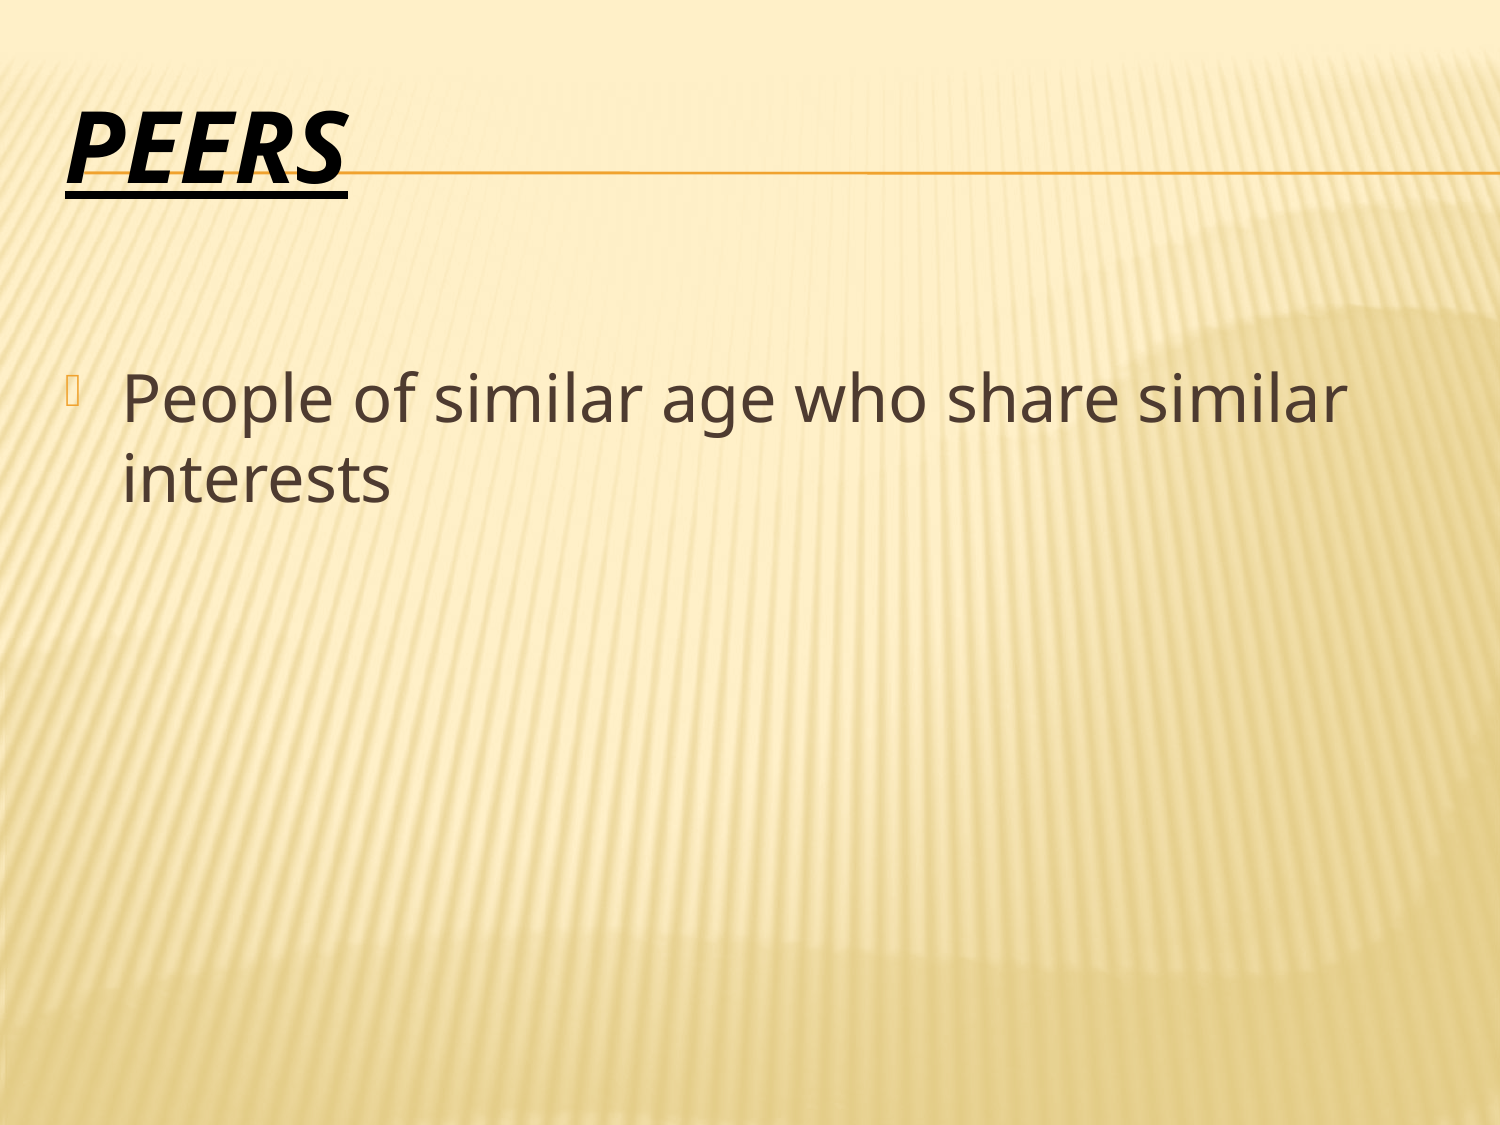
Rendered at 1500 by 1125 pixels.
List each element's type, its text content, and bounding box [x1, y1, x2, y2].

list People of similar age who share similar interests [50, 254, 1475, 998]
title PEERS [50, 75, 1475, 213]
